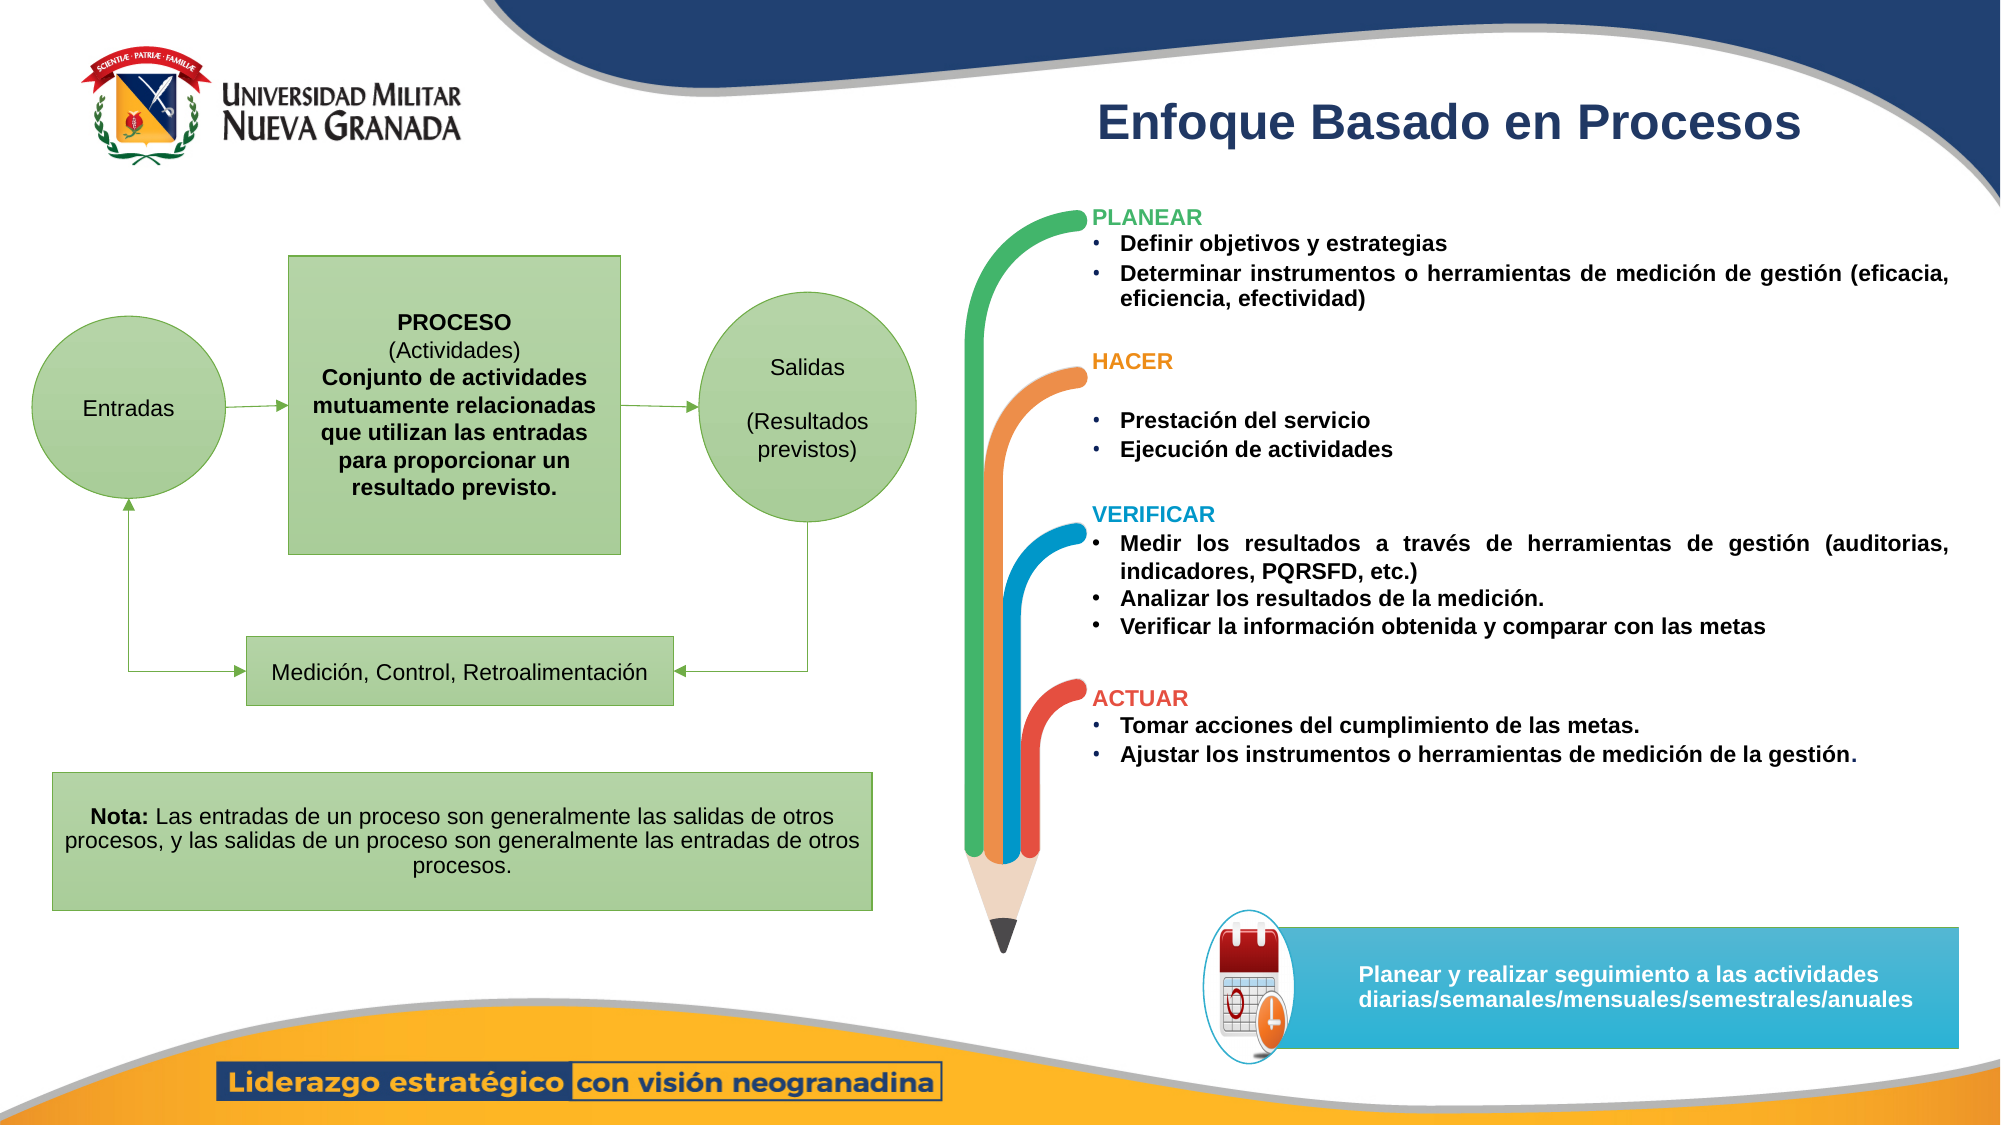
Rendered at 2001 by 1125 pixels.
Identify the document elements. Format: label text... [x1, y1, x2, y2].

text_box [1077, 675, 1965, 776]
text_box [1203, 910, 1959, 1064]
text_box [1077, 194, 1965, 319]
title Enfoque Basado en Procesos [999, 21, 1803, 210]
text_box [52, 772, 873, 911]
picture [0, 0, 2001, 1125]
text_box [32, 255, 917, 706]
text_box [1077, 338, 1965, 467]
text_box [1077, 491, 1965, 648]
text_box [964, 210, 1088, 954]
